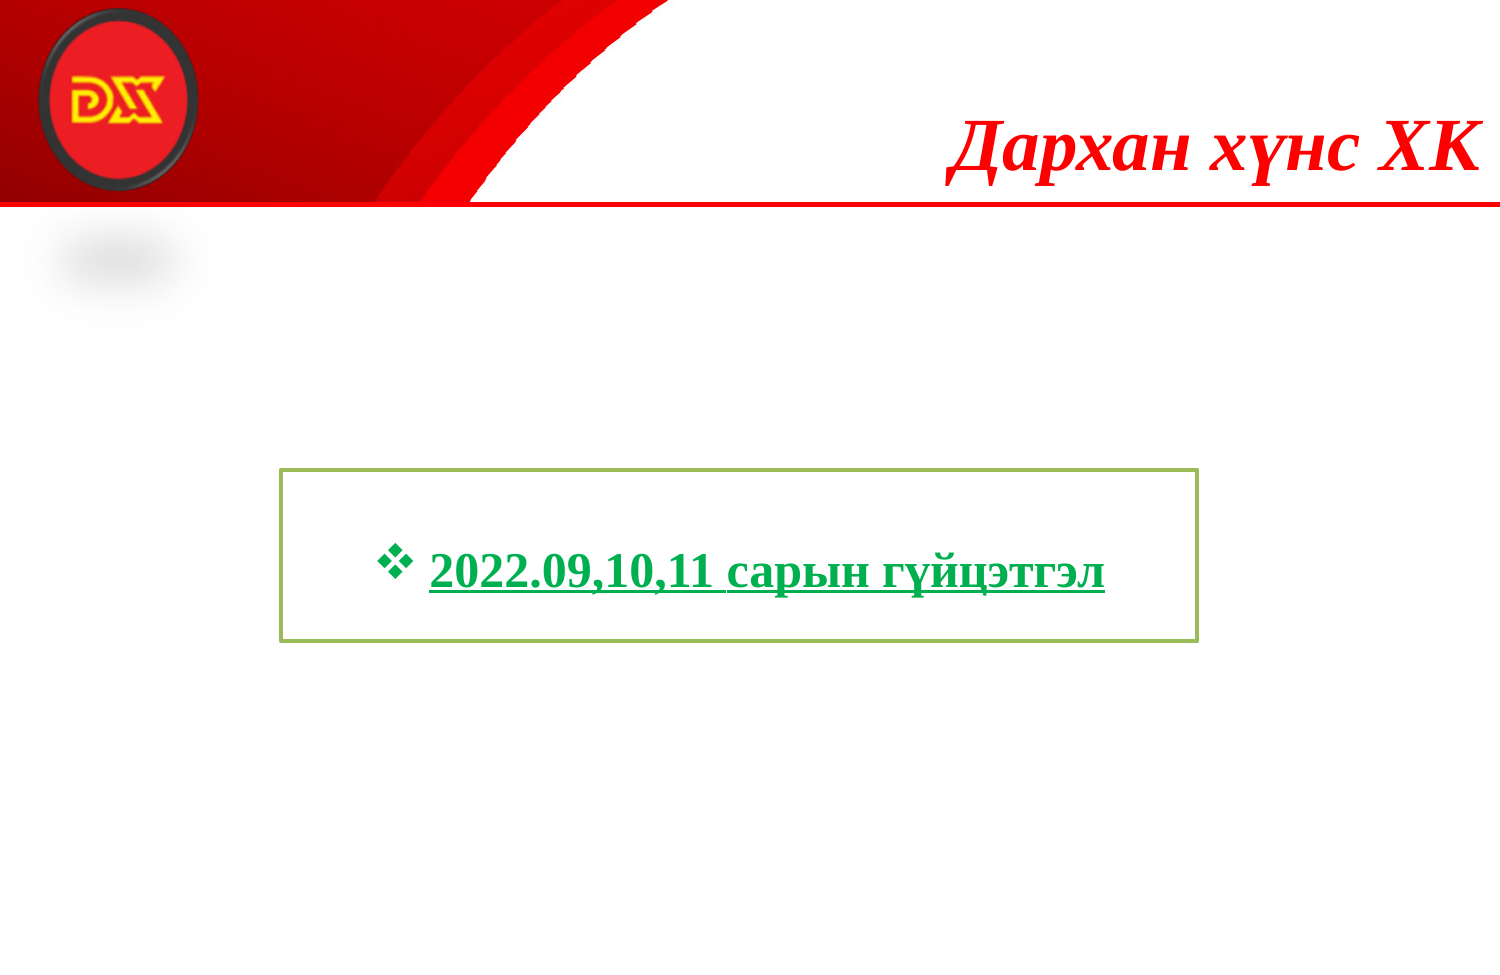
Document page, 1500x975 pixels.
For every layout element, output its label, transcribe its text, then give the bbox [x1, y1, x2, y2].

text_box Дархан хүнс ХК [877, 88, 1500, 233]
picture [0, 0, 1500, 975]
text_box 2022.09,10,11 сарын гүйцэтгэл [279, 468, 1199, 643]
